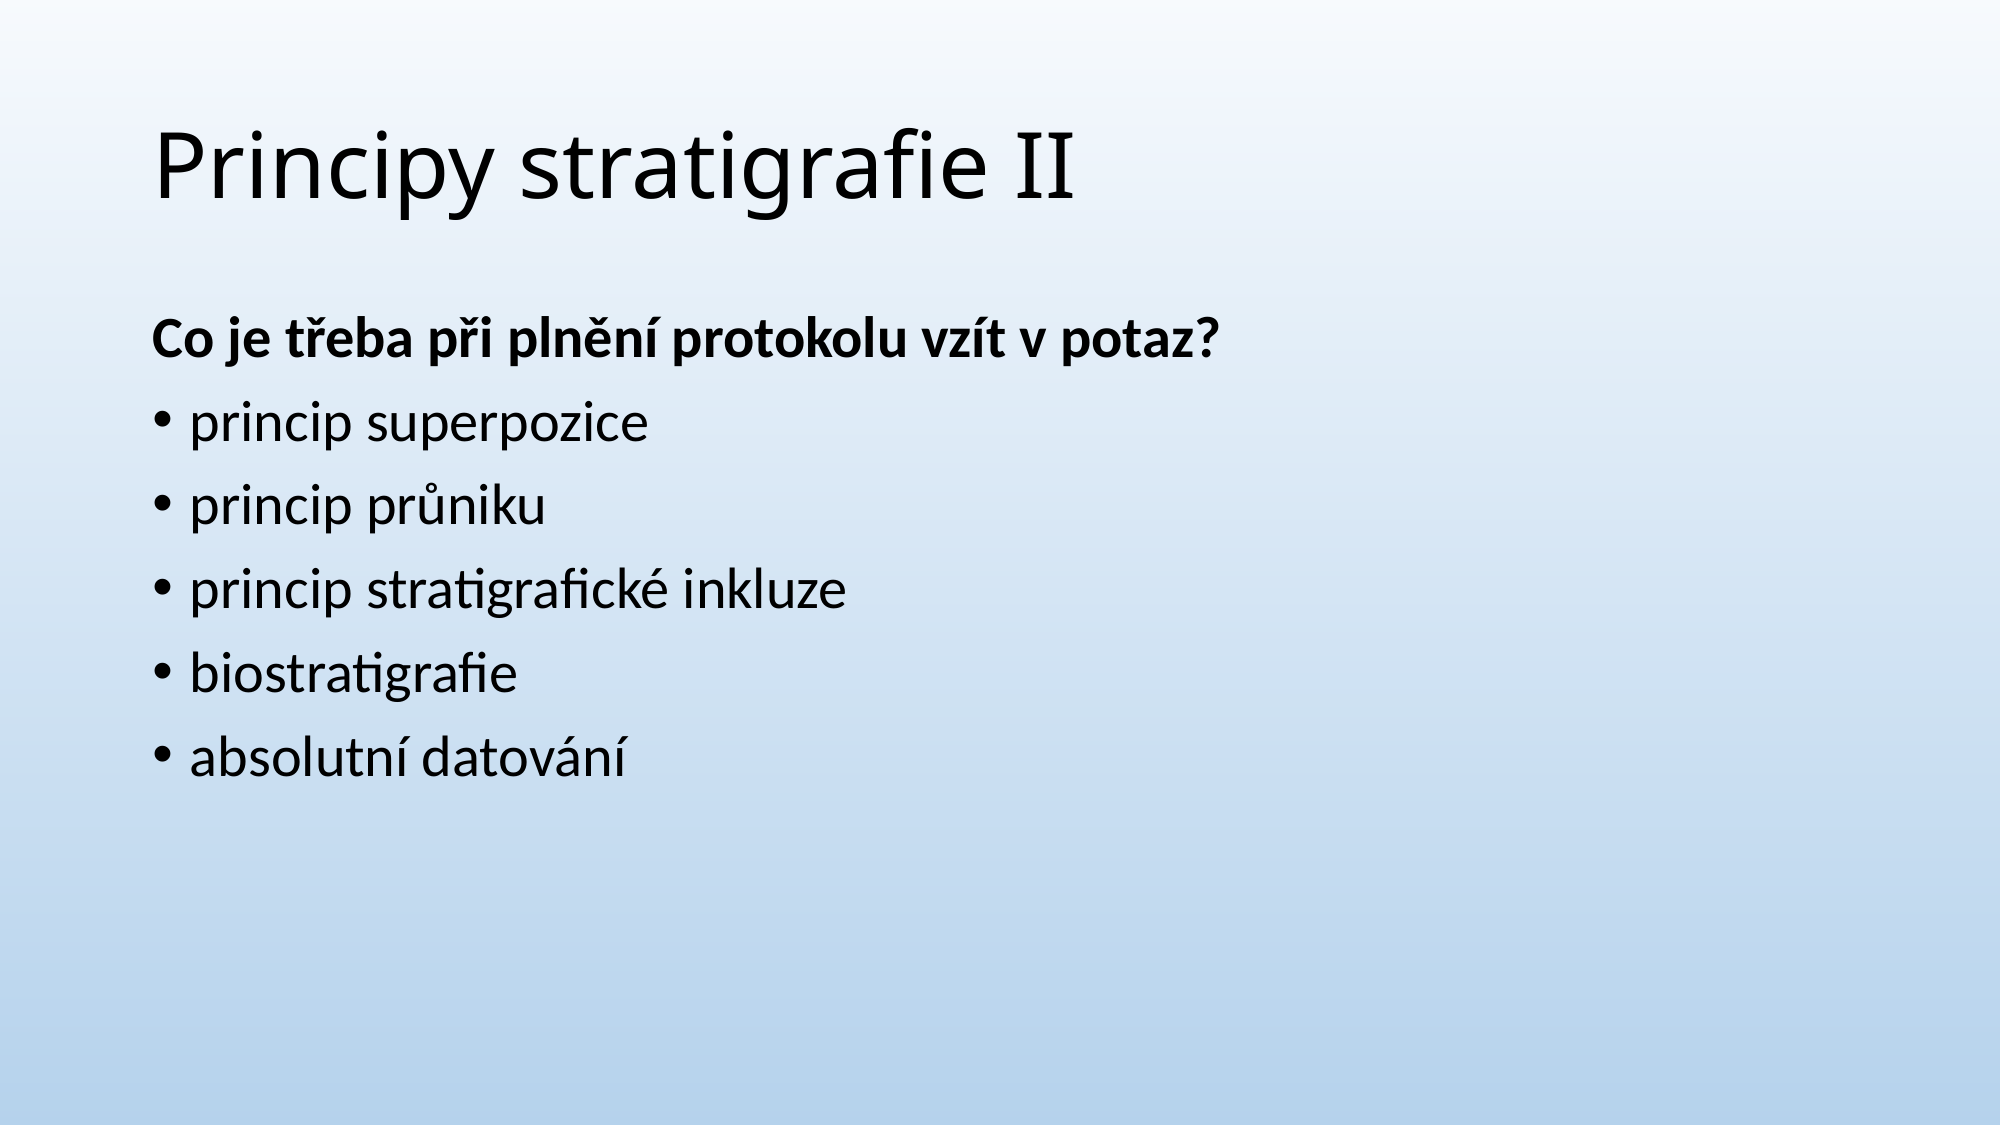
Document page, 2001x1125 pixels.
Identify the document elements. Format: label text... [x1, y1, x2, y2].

list Co je třeba při plnění protokolu vzít v potaz? princip superpozice princip průniku princip stratigrafické inkluze biostratigrafie absolutní datování [137, 299, 1863, 1014]
title Principy stratigrafie II [137, 59, 1863, 278]
